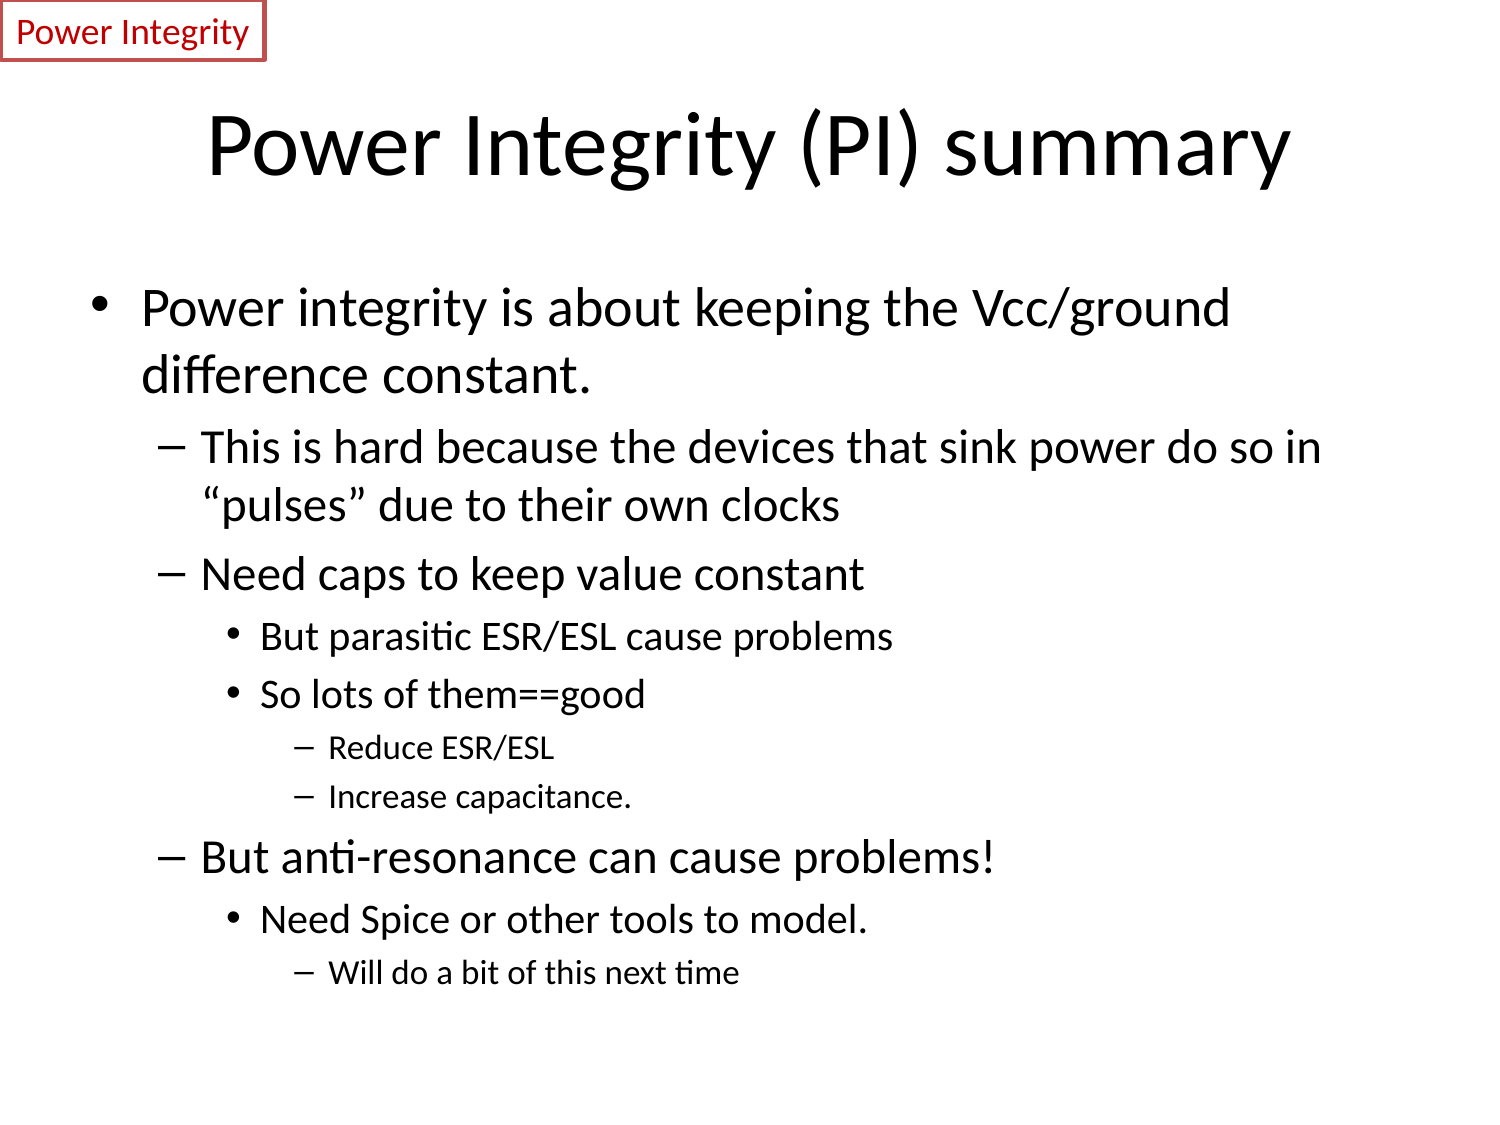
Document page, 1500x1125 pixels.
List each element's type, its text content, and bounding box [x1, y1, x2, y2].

title Power Integrity (PI) summary [75, 45, 1425, 233]
list Power integrity is about keeping the Vcc/ground difference constant. This is hard because the devices that sink power do so in “pulses” due to their own clocks Need caps to keep value constant But parasitic ESR/ESL cause problems So lots of them==good Reduce ESR/ESL Increase capacitance. But anti-resonance can cause problems! Need Spice or other tools to model. Will do a bit of this next time [75, 262, 1425, 1005]
text_box Power Integrity [0, 0, 267, 62]
